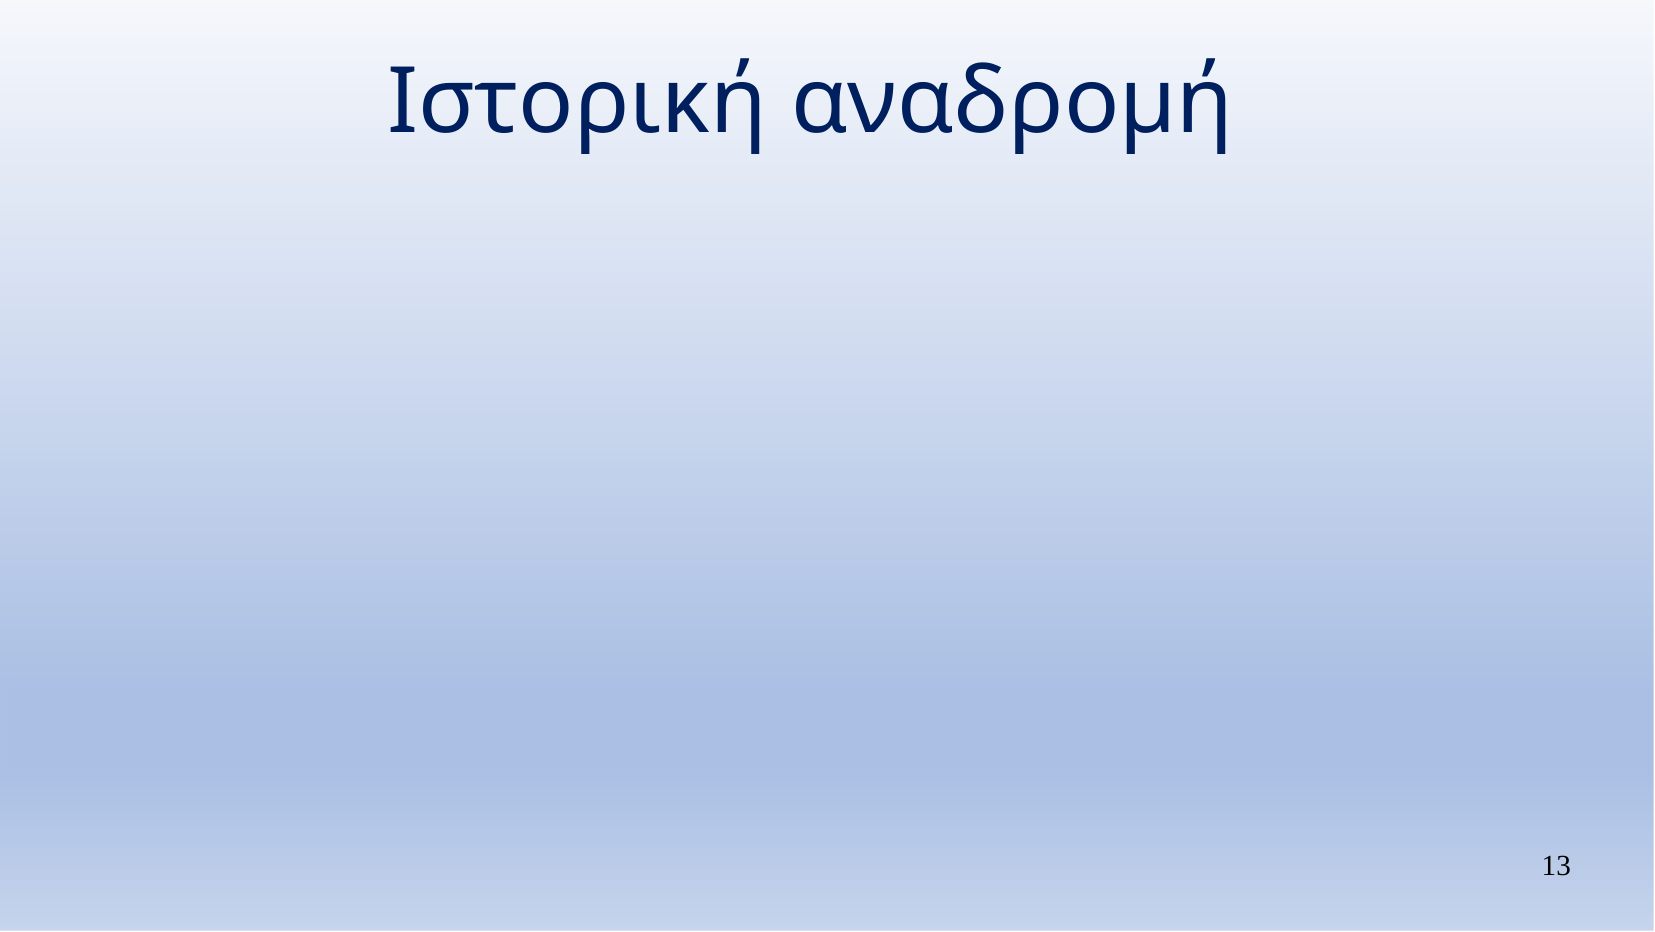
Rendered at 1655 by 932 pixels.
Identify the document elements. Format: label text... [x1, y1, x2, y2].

title Ιστορική αναδρομή [385, 38, 1269, 197]
picture [0, 0, 1654, 931]
slide_number 13 [1537, 847, 1576, 932]
